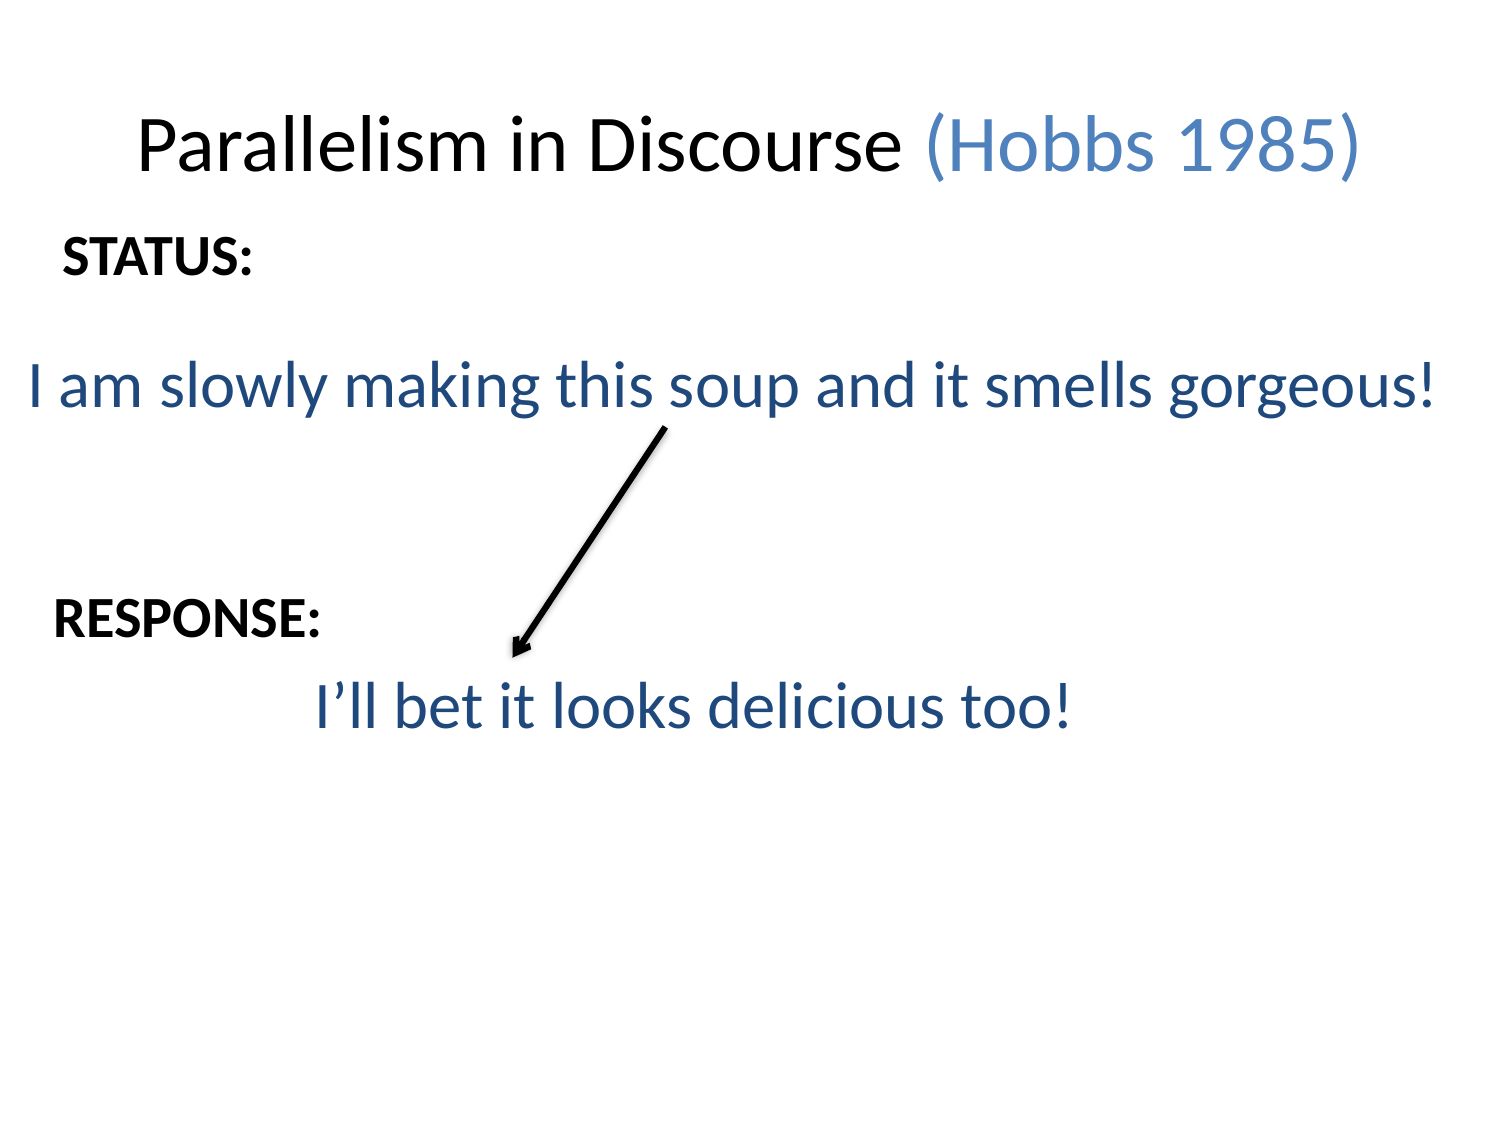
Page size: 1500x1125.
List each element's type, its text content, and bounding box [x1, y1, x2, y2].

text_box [512, 426, 666, 658]
text_box RESPONSE: [39, 571, 338, 657]
title Parallelism in Discourse (Hobbs 1985) [75, 45, 1425, 233]
text_box I am slowly making this soup and it smells gorgeous! [12, 333, 1475, 429]
text_box STATUS: [47, 210, 270, 295]
text_box I’ll bet it looks delicious too! [300, 654, 1095, 749]
